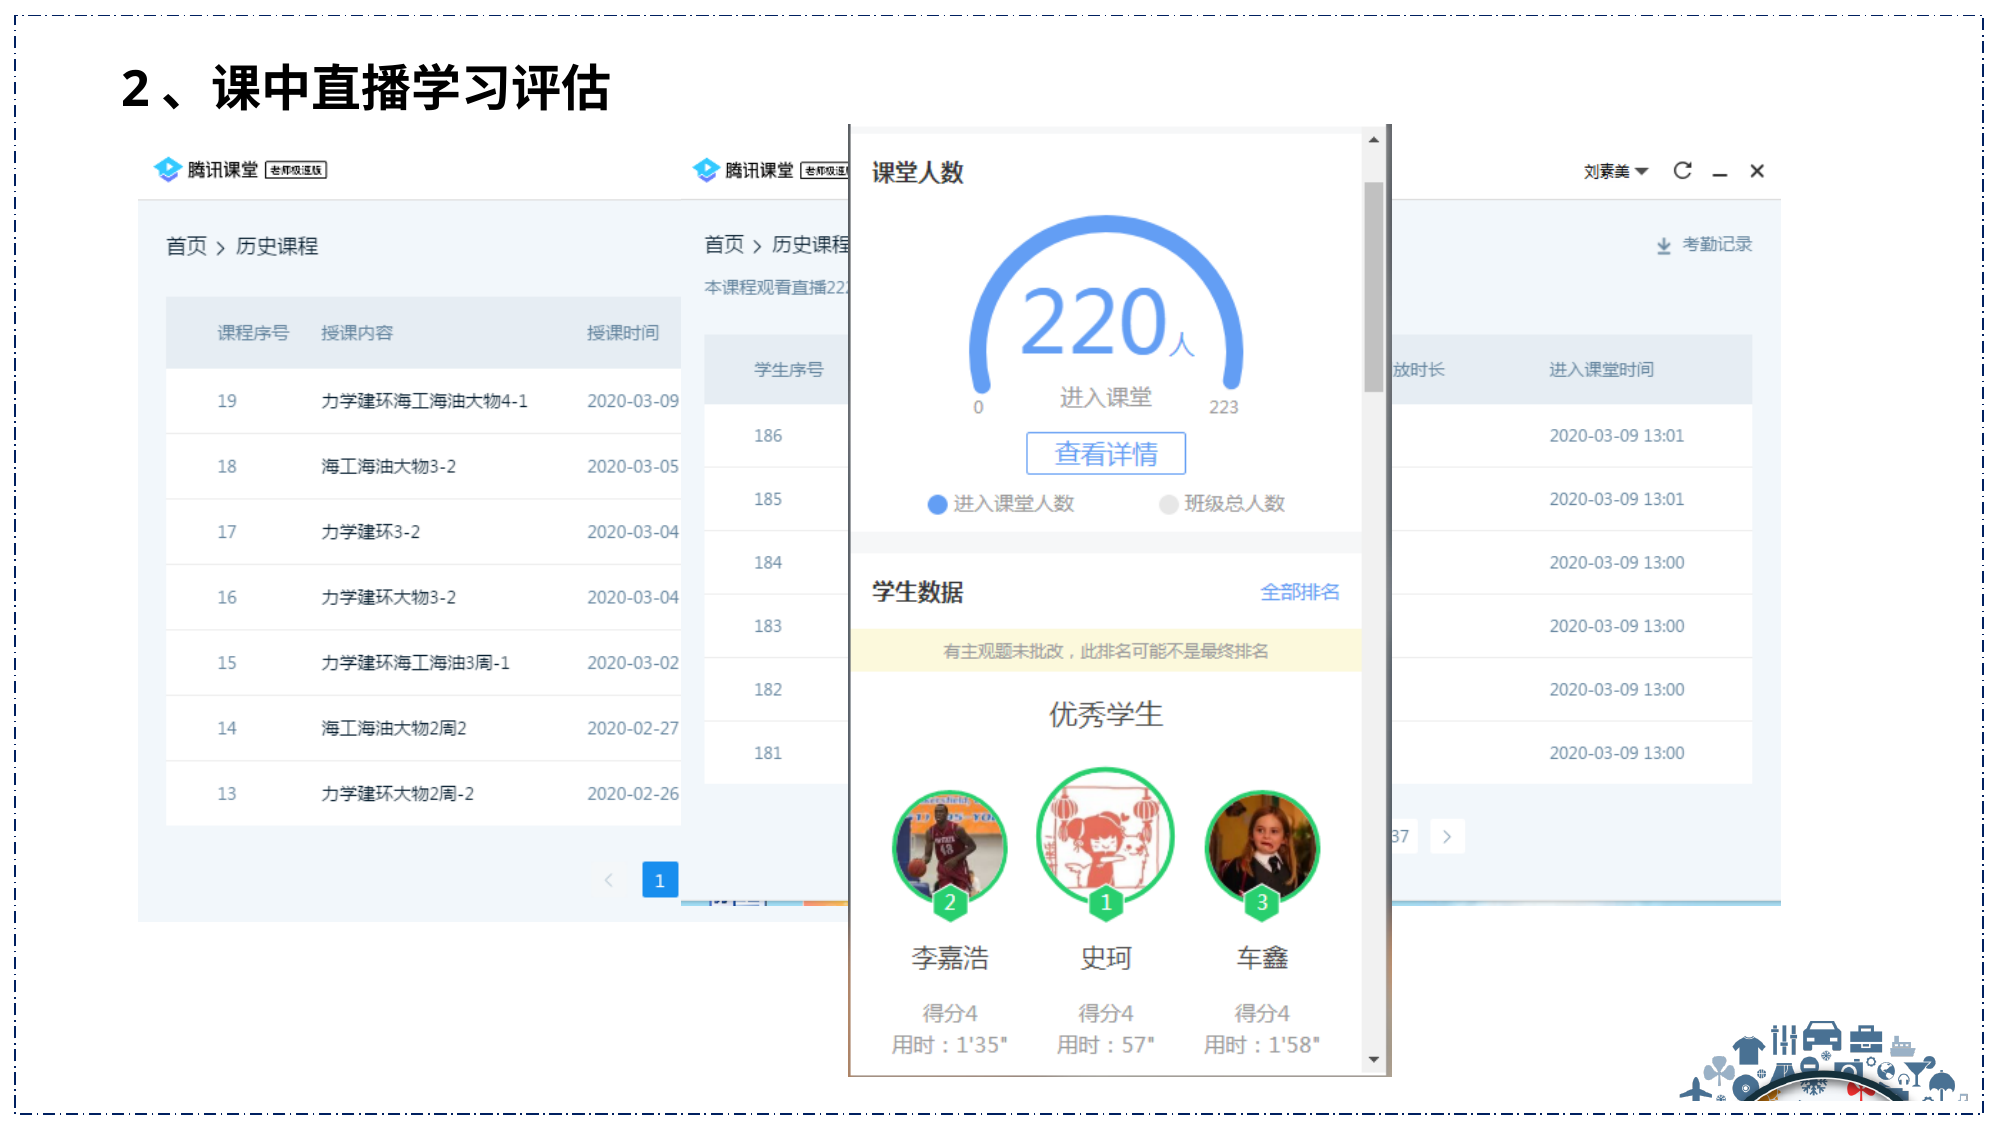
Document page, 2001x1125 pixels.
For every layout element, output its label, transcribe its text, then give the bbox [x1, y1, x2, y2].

text_box 2、课中直播学习评估 [106, 48, 716, 124]
picture [1650, 1021, 1984, 1101]
picture [138, 124, 1781, 1077]
